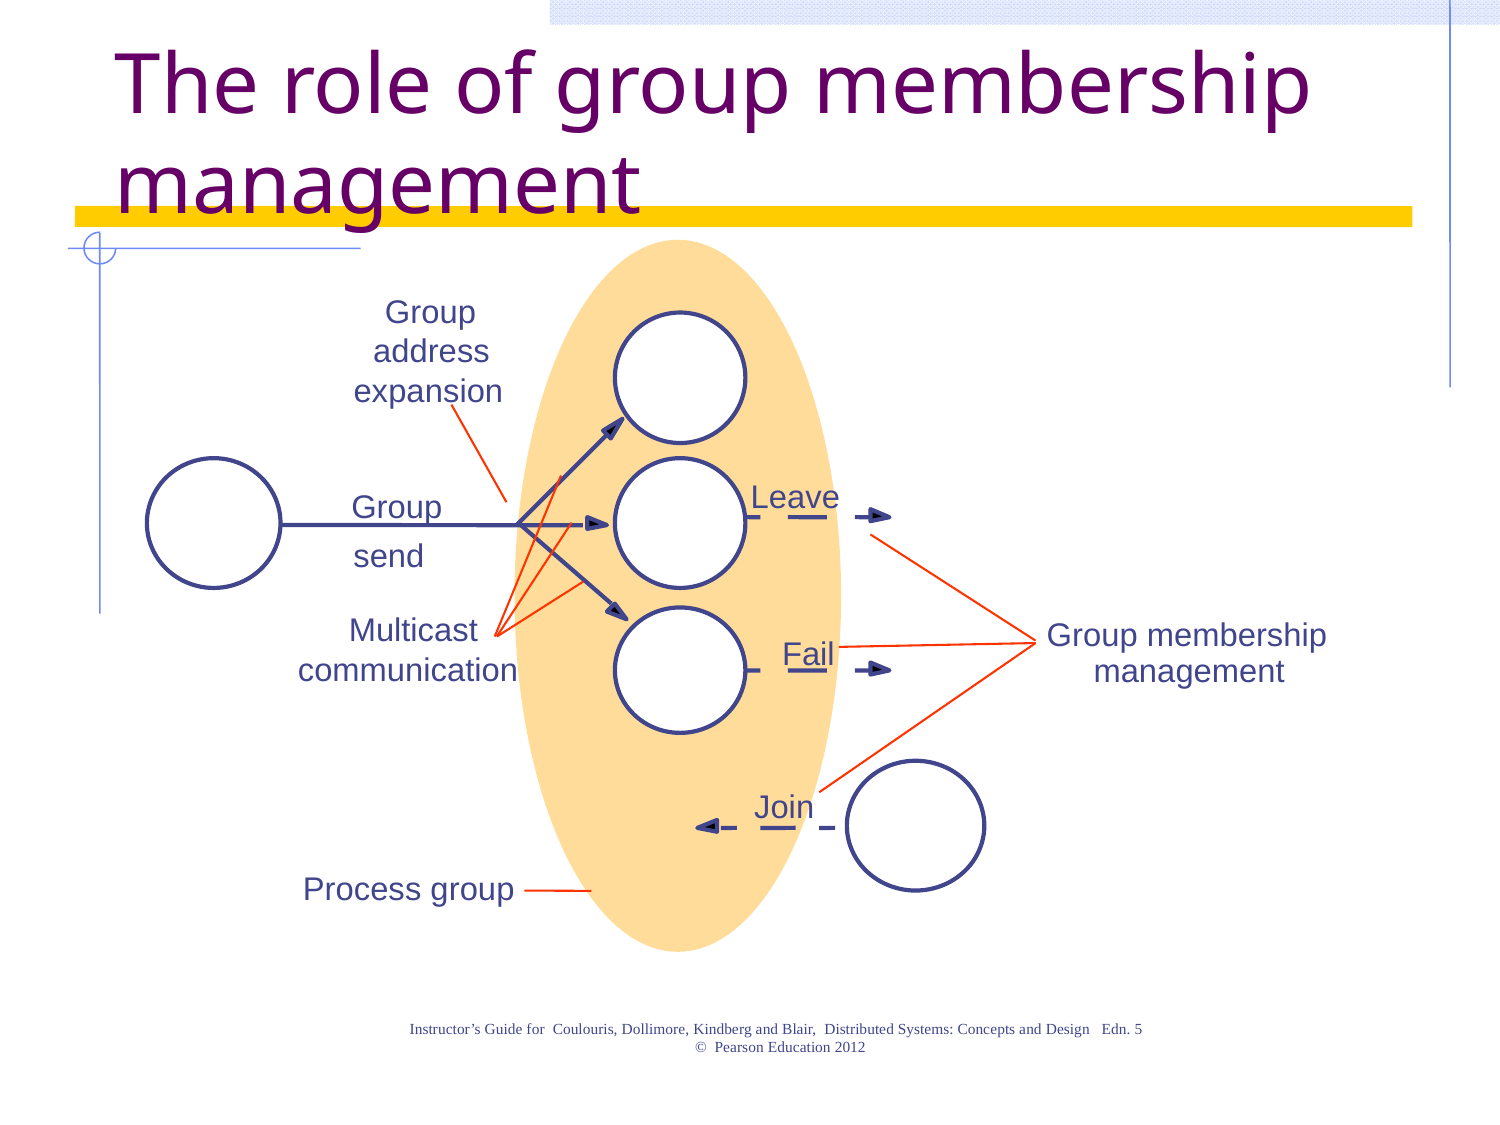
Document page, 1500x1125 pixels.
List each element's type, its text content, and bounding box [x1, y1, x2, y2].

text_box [146, 241, 1329, 950]
title The role of group membership management [99, 50, 1375, 238]
text_box Instructor’s Guide for Coulouris, Dollimore, Kindberg and Blair, Distributed Systems: Concepts and Design Edn. 5 © Pearson Education 2012 [325, 1001, 1239, 1056]
picture [1451, 0, 1500, 25]
picture [549, 0, 1449, 25]
